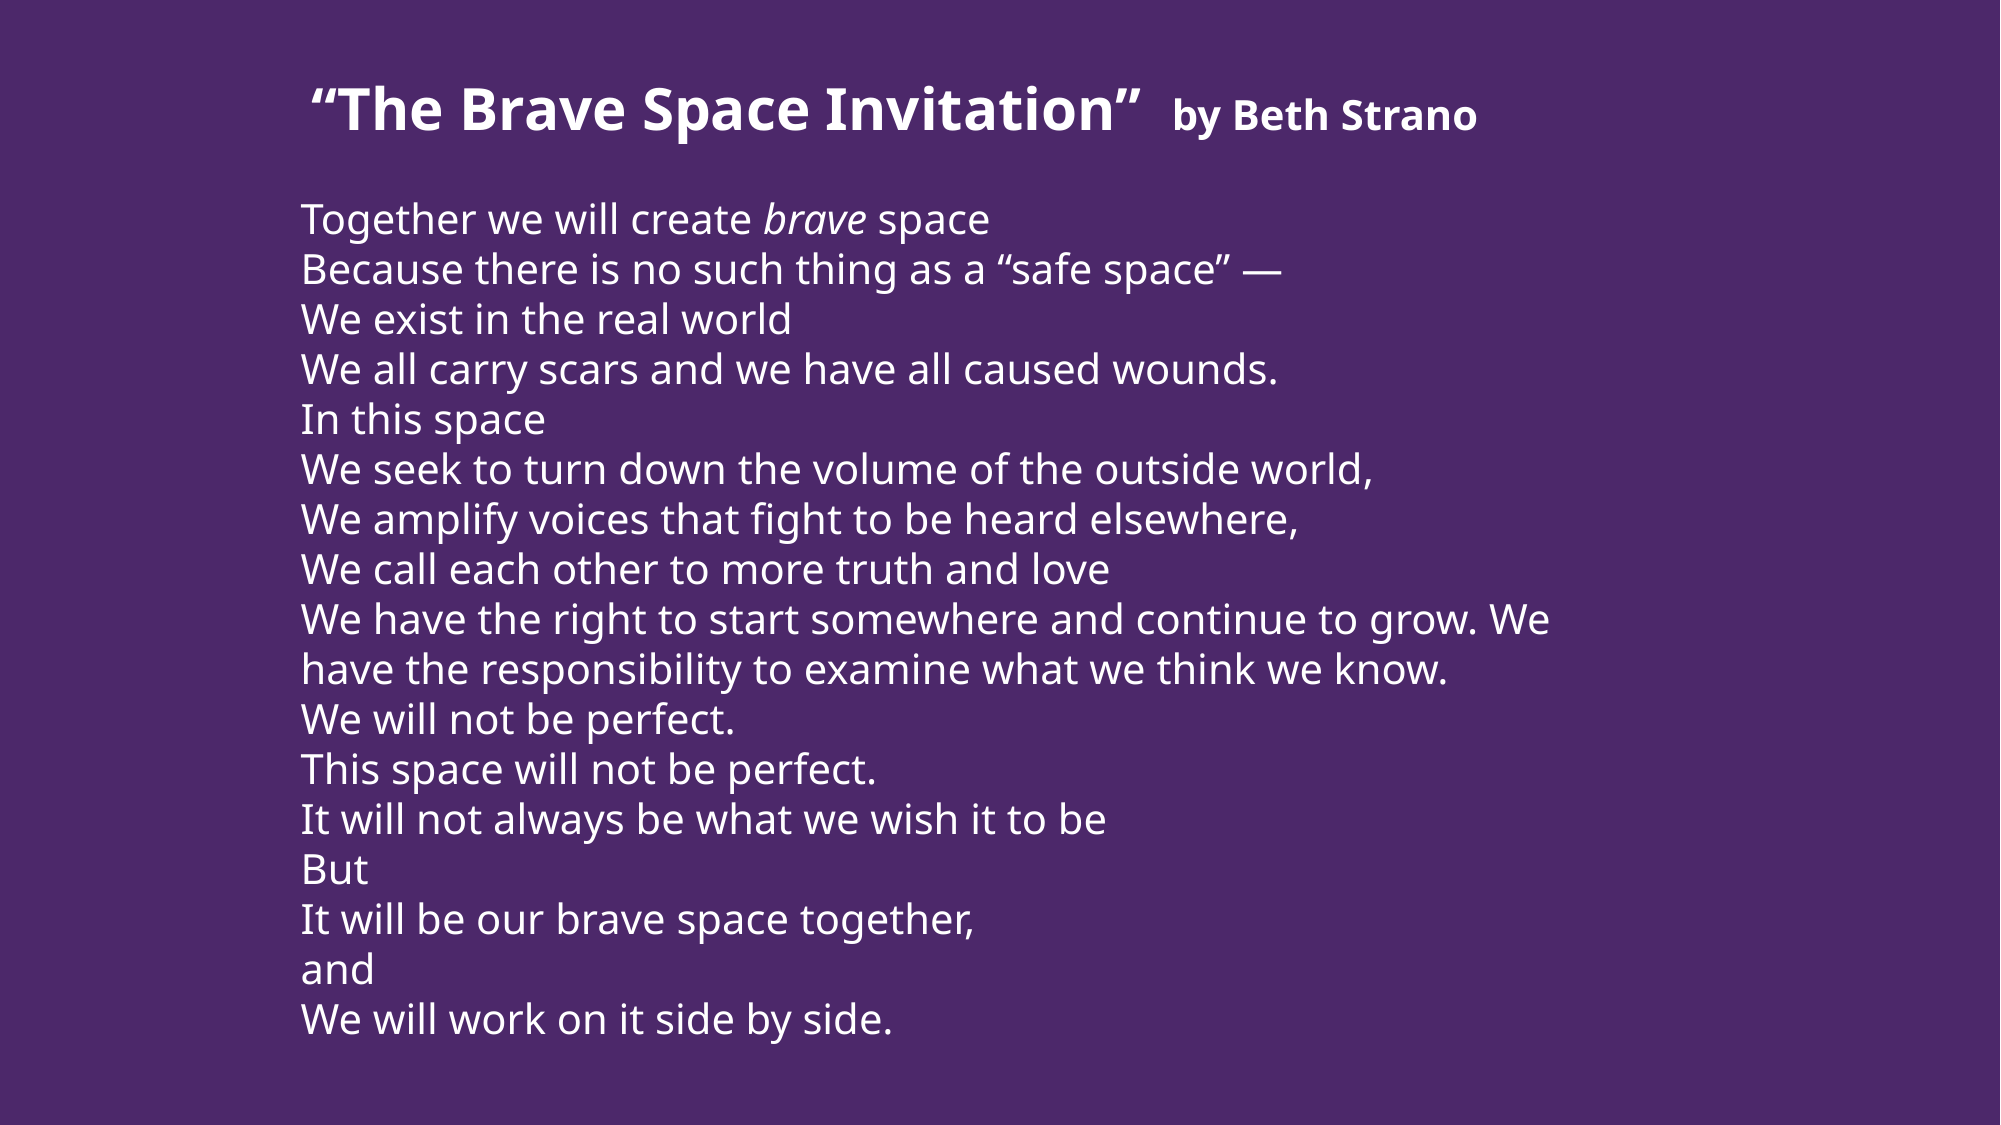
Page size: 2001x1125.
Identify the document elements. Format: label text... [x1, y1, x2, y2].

text_box “The Brave Space Invitation” by Beth Strano Together we will create brave space Because there is no such thing as a “safe space” — We exist in the real world We all carry scars and we have all caused wounds. In this space We seek to turn down the volume of the outside world, We amplify voices that fight to be heard elsewhere, We call each other to more truth and love We have the right to start somewhere and continue to grow. We have the responsibility to examine what we think we know. We will not be perfect. This space will not be perfect. It will not always be what we wish it to be But It will be our brave space together, and We will work on it side by side. [285, 65, 1650, 1051]
